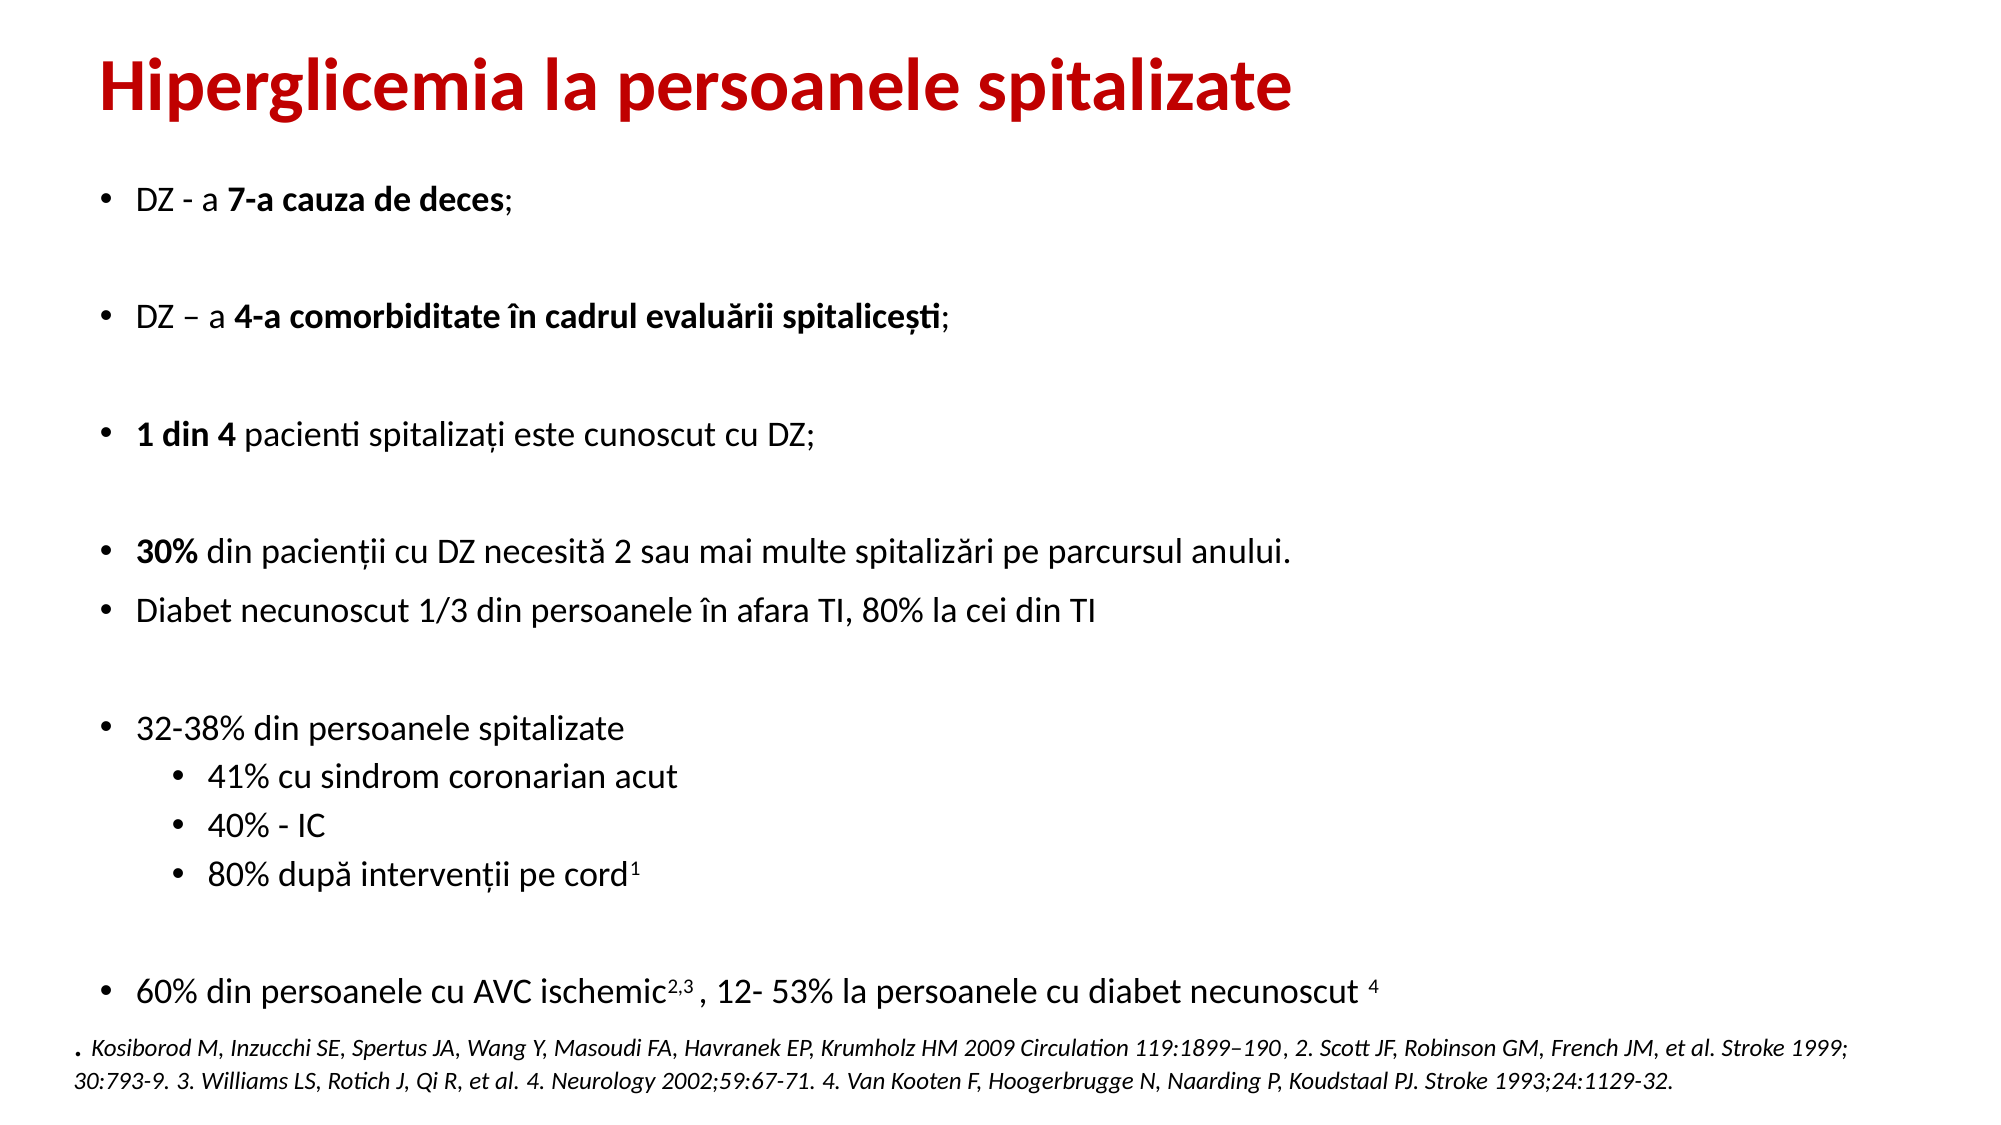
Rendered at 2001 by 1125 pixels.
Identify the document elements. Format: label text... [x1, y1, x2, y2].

text_box . Kosiborod M, Inzucchi SE, Spertus JA, Wang Y, Masoudi FA, Havranek EP, Krumholz HM 2009 Circulation 119:1899–190, 2. Scott JF, Robinson GM, French JM, et al. Stroke 1999; 30:793-9. 3. Williams LS, Rotich J, Qi R, et al. 4. Neurology 2002;59:67-71. 4. Van Kooten F, Hoogerbrugge N, Naarding P, Koudstaal PJ. Stroke 1993;24:1129-32. [58, 1012, 1936, 1102]
text_box Hiperglicemia la persoanele spitalizate [84, 28, 1542, 134]
list DZ - a 7-a cauza de deces; DZ – a 4-a comorbiditate în cadrul evaluării spitalicești; 1 din 4 pacienti spitalizați este cunoscut cu DZ; 30% din pacienții cu DZ necesită 2 sau mai multe spitalizări pe parcursul anului. Diabet necunoscut 1/3 din persoanele în afara TI, 80% la cei din TI 32-38% din persoanele spitalizate 41% cu sindrom coronarian acut 40% - IC 80% după intervenții pe cord1 60% din persoanele cu AVC ischemic2,3 , 12- 53% la persoanele cu diabet necunoscut 4 [84, 172, 2000, 1028]
